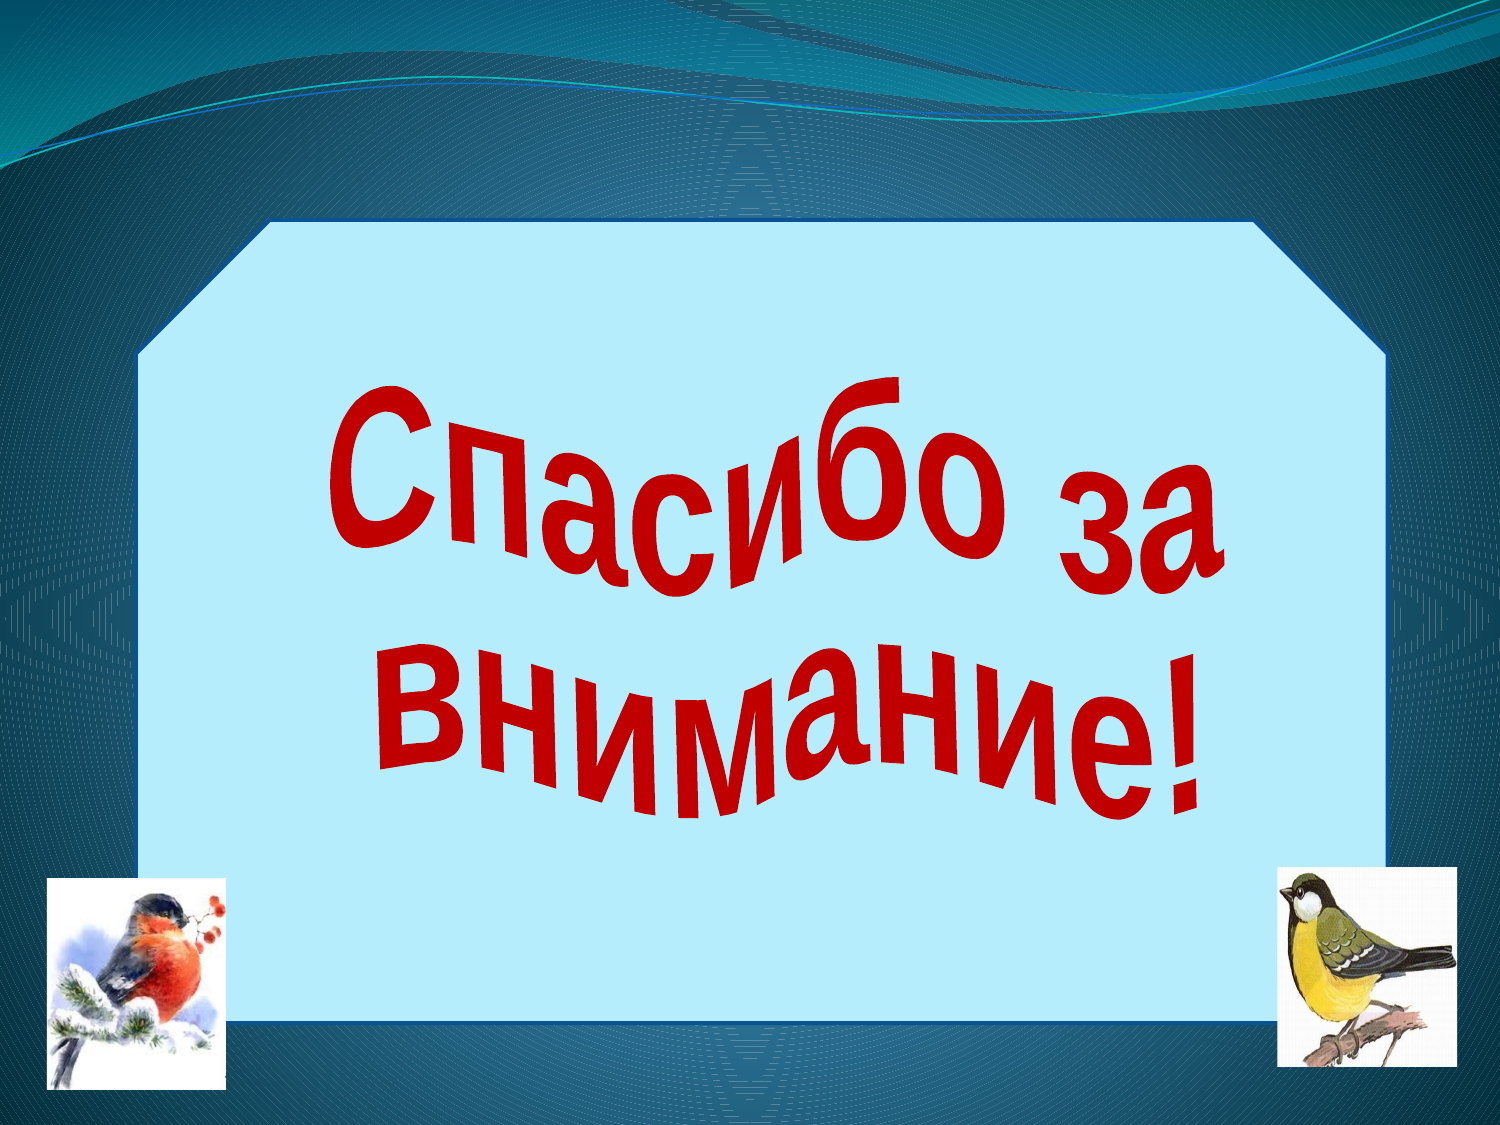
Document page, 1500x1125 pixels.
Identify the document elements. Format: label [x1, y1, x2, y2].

text_box [133, 217, 1390, 1026]
picture [1277, 866, 1458, 1067]
picture [46, 878, 227, 1091]
